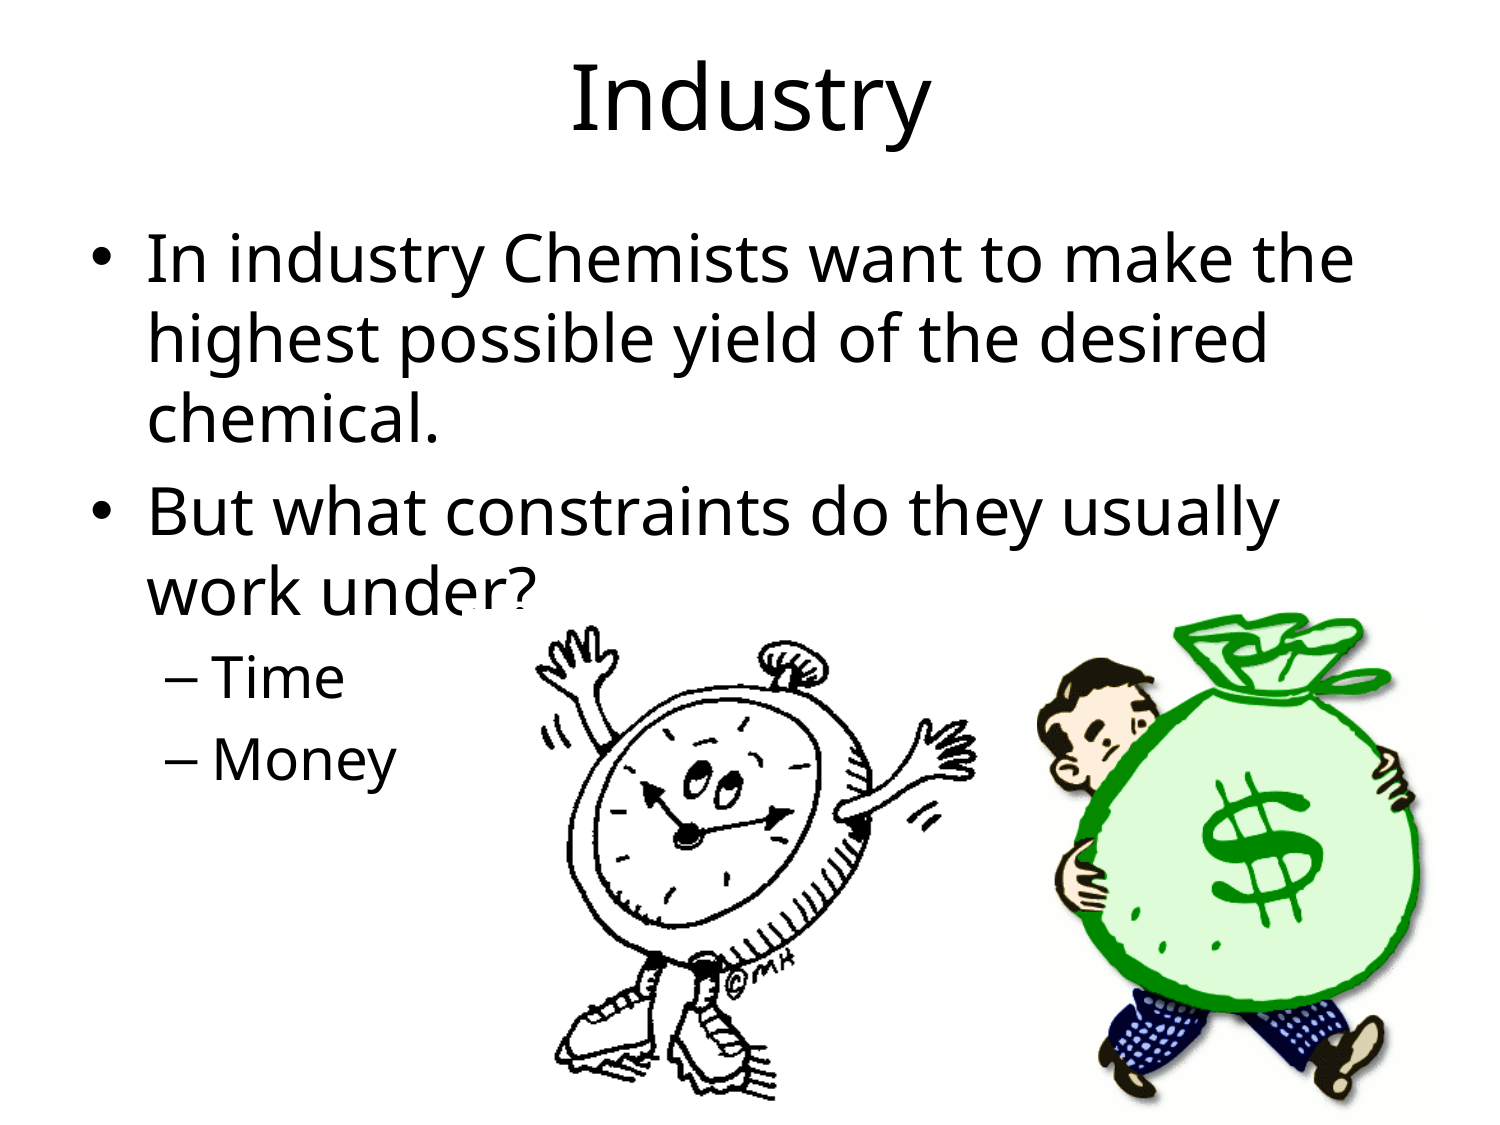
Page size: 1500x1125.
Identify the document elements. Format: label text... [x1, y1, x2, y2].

list In industry Chemists want to make the highest possible yield of the desired chemical. But what constraints do they usually work under? Time Money [75, 208, 1425, 1005]
title Industry [76, 0, 1427, 188]
picture [462, 609, 1001, 1125]
picture [1037, 612, 1438, 1125]
